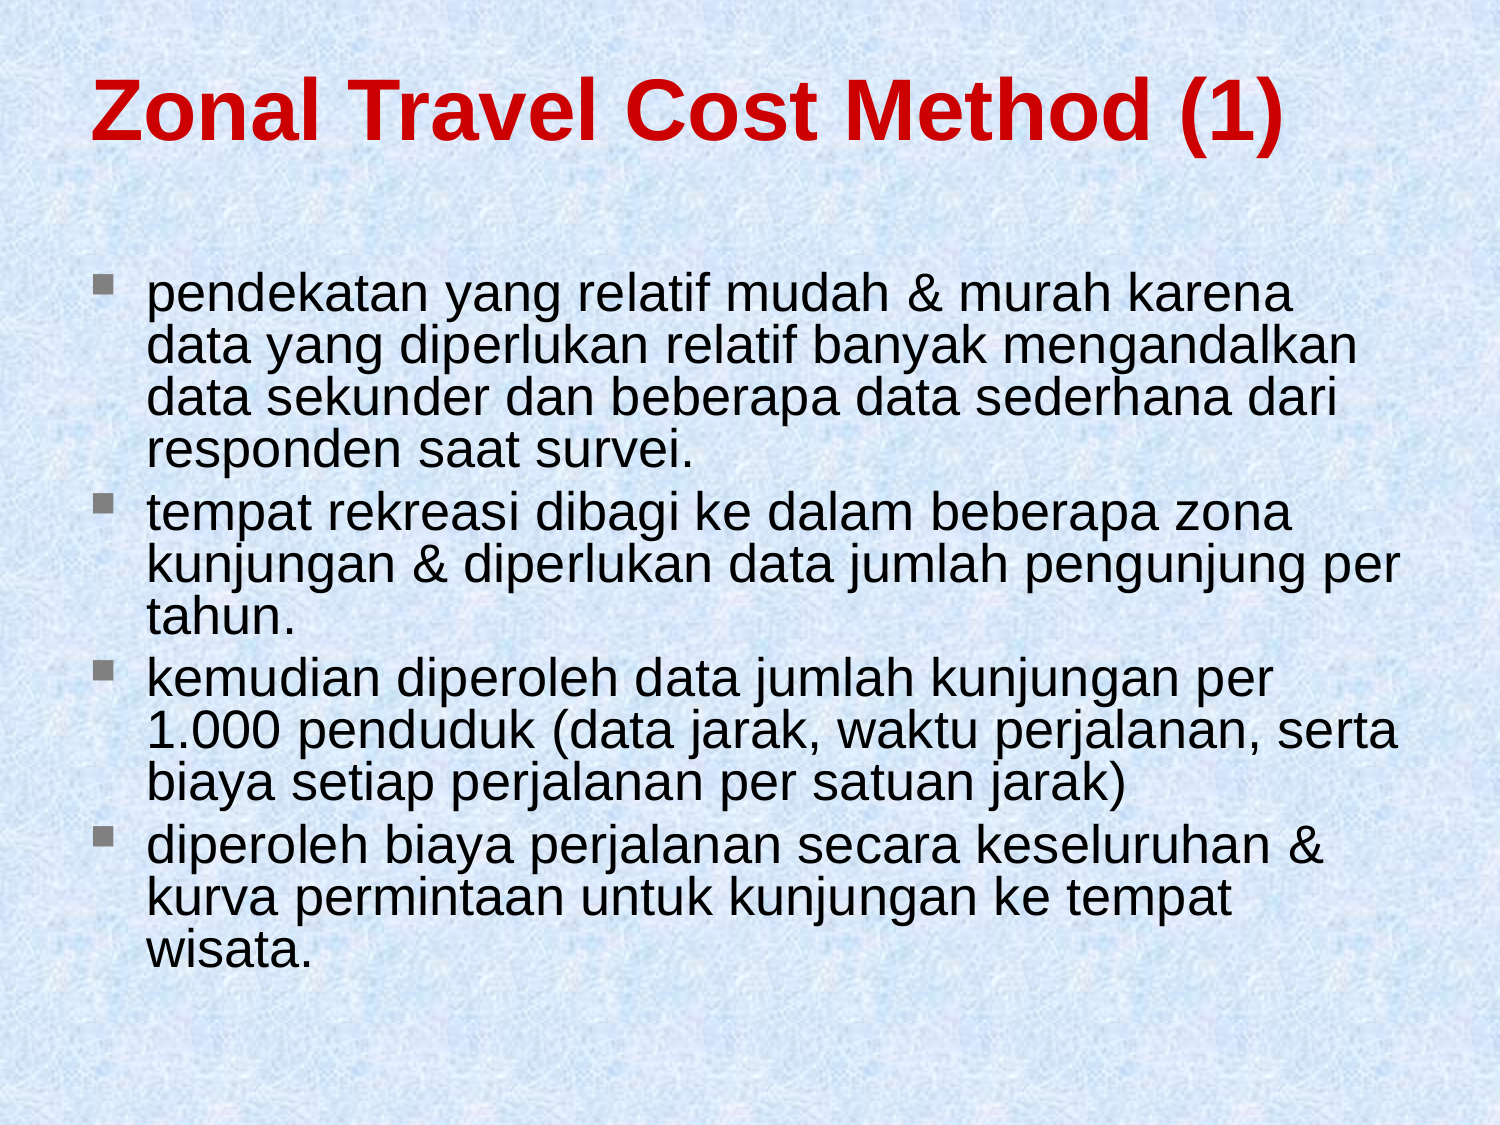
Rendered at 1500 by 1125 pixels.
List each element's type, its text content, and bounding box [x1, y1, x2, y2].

title Zonal Travel Cost Method (1) [74, 45, 1426, 233]
list pendekatan yang relatif mudah & murah karena data yang diperlukan relatif banyak mengandalkan data sekunder dan beberapa data sederhana dari responden saat survei. tempat rekreasi dibagi ke dalam beberapa zona kunjungan & diperlukan data jumlah pengunjung per tahun. kemudian diperoleh data jumlah kunjungan per 1.000 penduduk (data jarak, waktu perjalanan, serta biaya setiap perjalanan per satuan jarak) diperoleh biaya perjalanan secara keseluruhan & kurva permintaan untuk kunjungan ke tempat wisata. [74, 262, 1426, 1006]
picture [0, 0, 1500, 1125]
